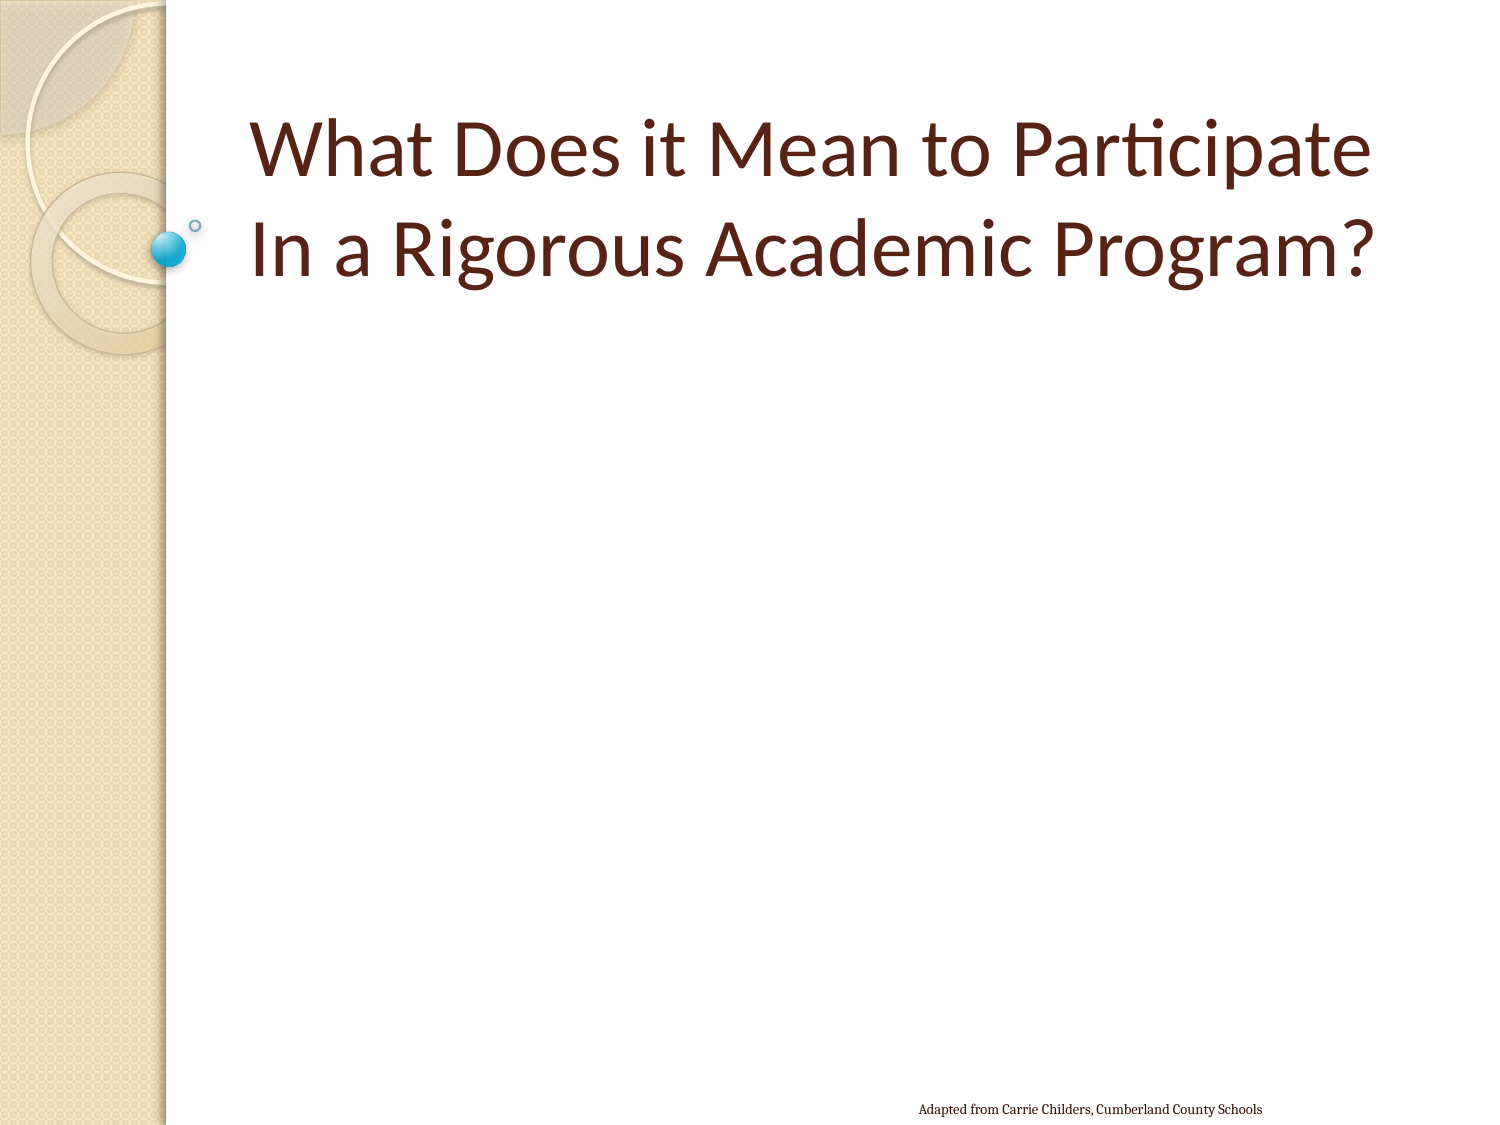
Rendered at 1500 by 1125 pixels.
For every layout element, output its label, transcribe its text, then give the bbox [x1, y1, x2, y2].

title What Does it Mean to Participate In a Rigorous Academic Program? [234, 59, 1450, 301]
subtitle Adapted from Carrie Childers, Cumberland County Schools [900, 1100, 1500, 1125]
